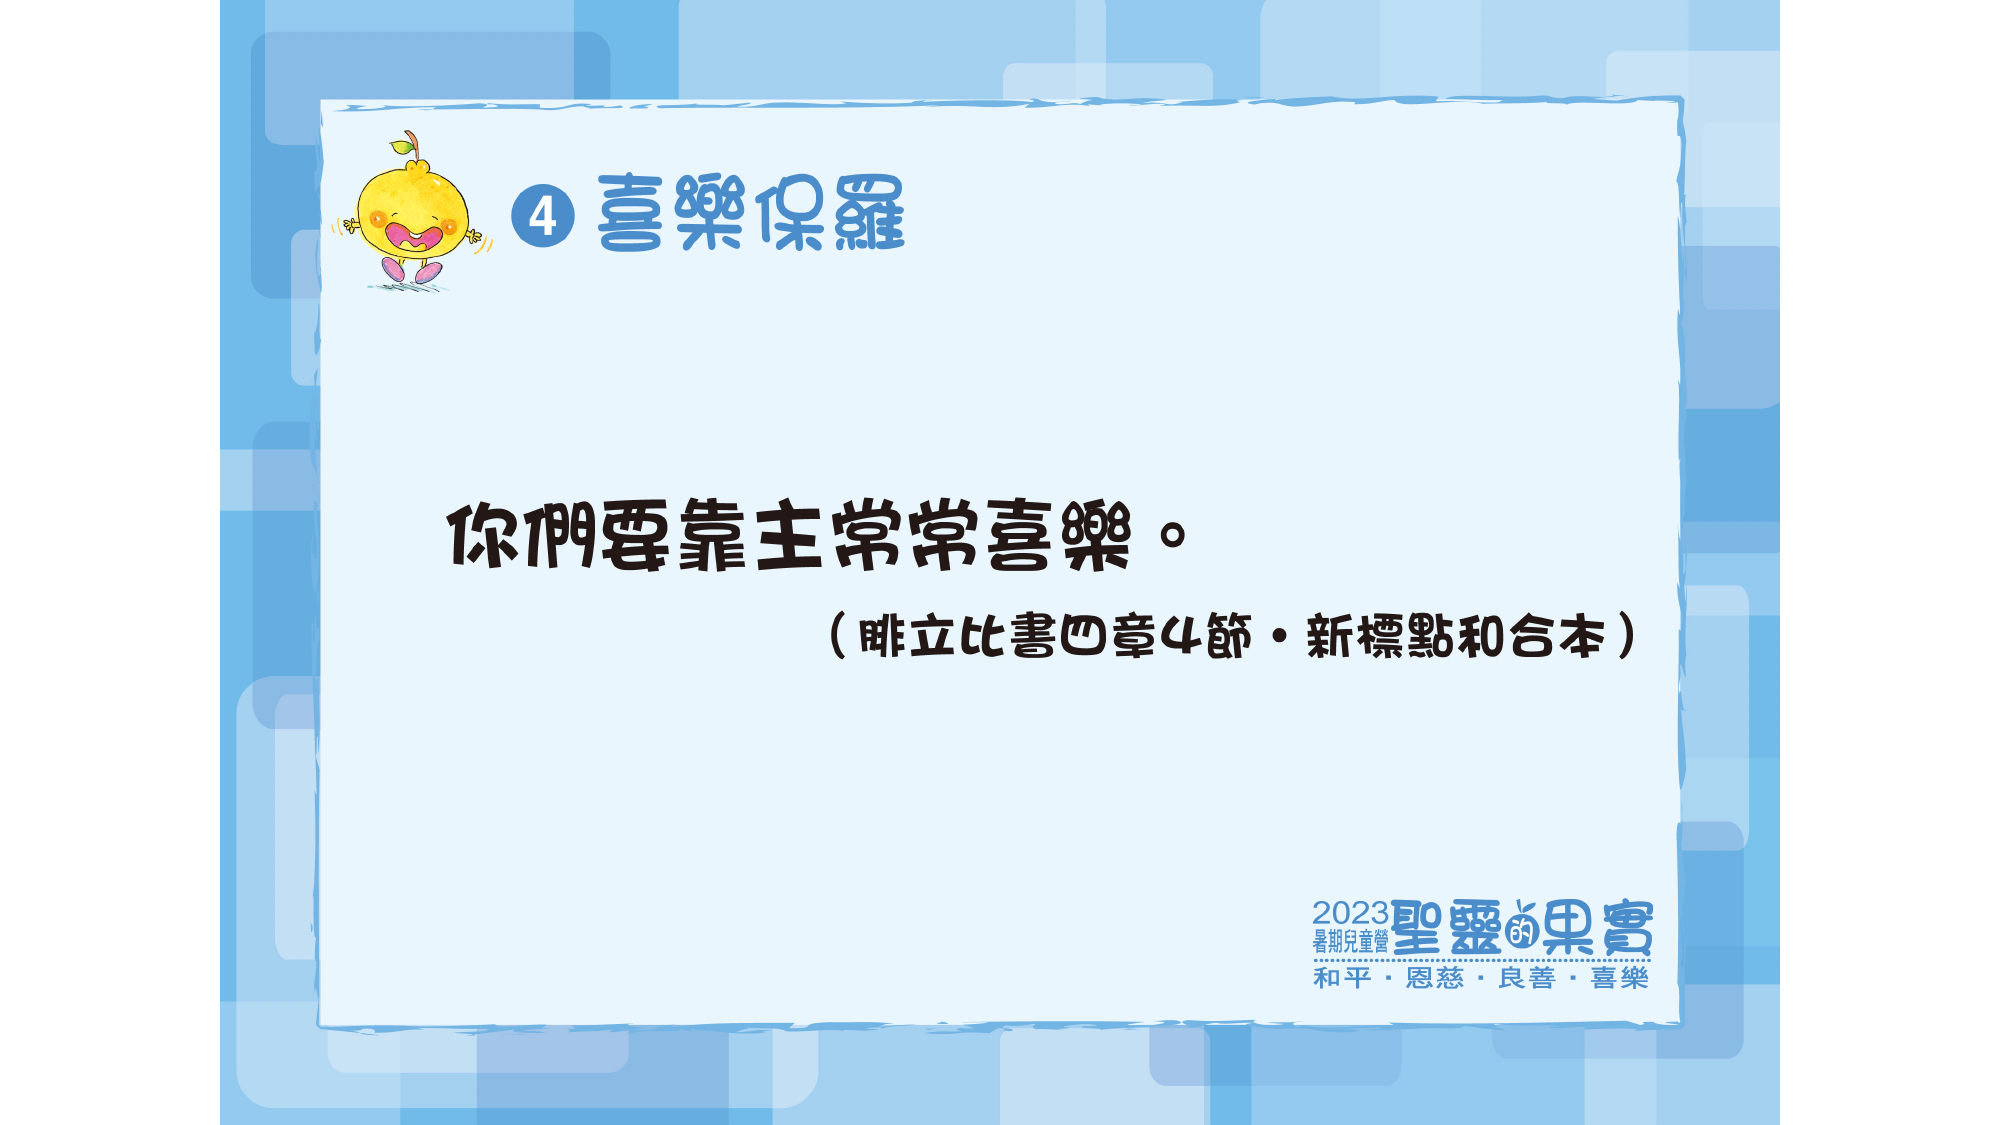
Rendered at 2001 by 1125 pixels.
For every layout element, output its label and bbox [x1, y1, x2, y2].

picture [220, 0, 1780, 1125]
